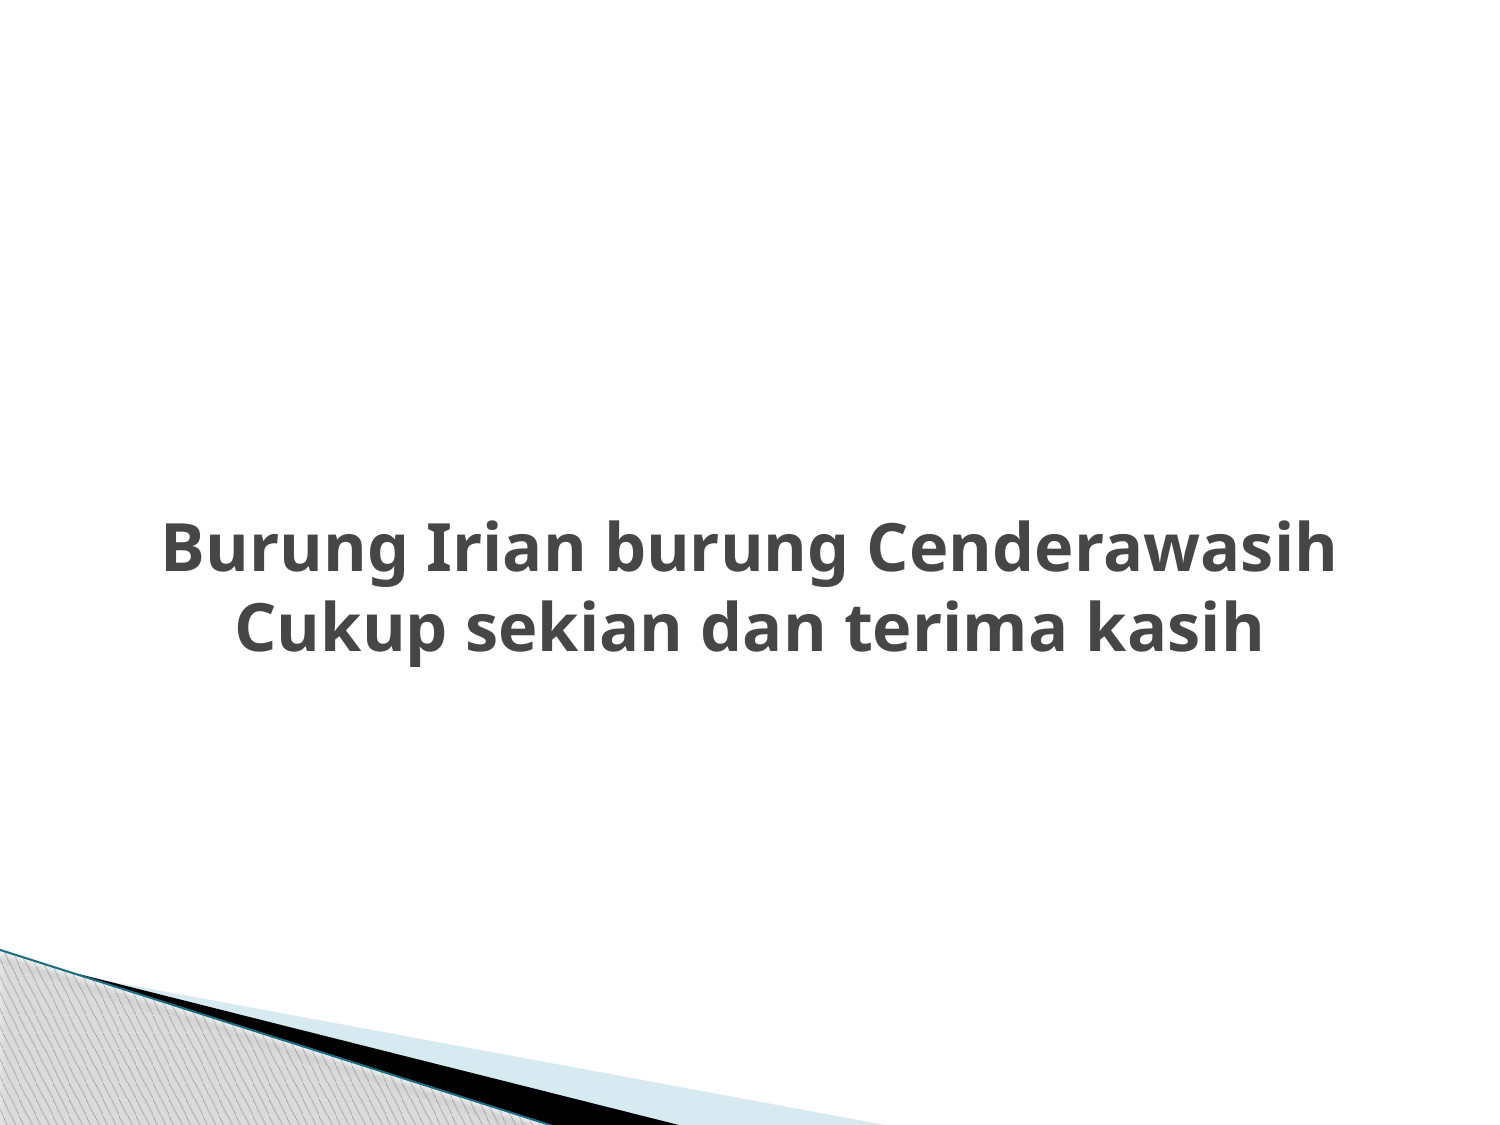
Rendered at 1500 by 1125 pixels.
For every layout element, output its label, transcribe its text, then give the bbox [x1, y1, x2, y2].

title Burung Irian burung Cenderawasih Cukup sekian dan terima kasih [75, 184, 1425, 986]
